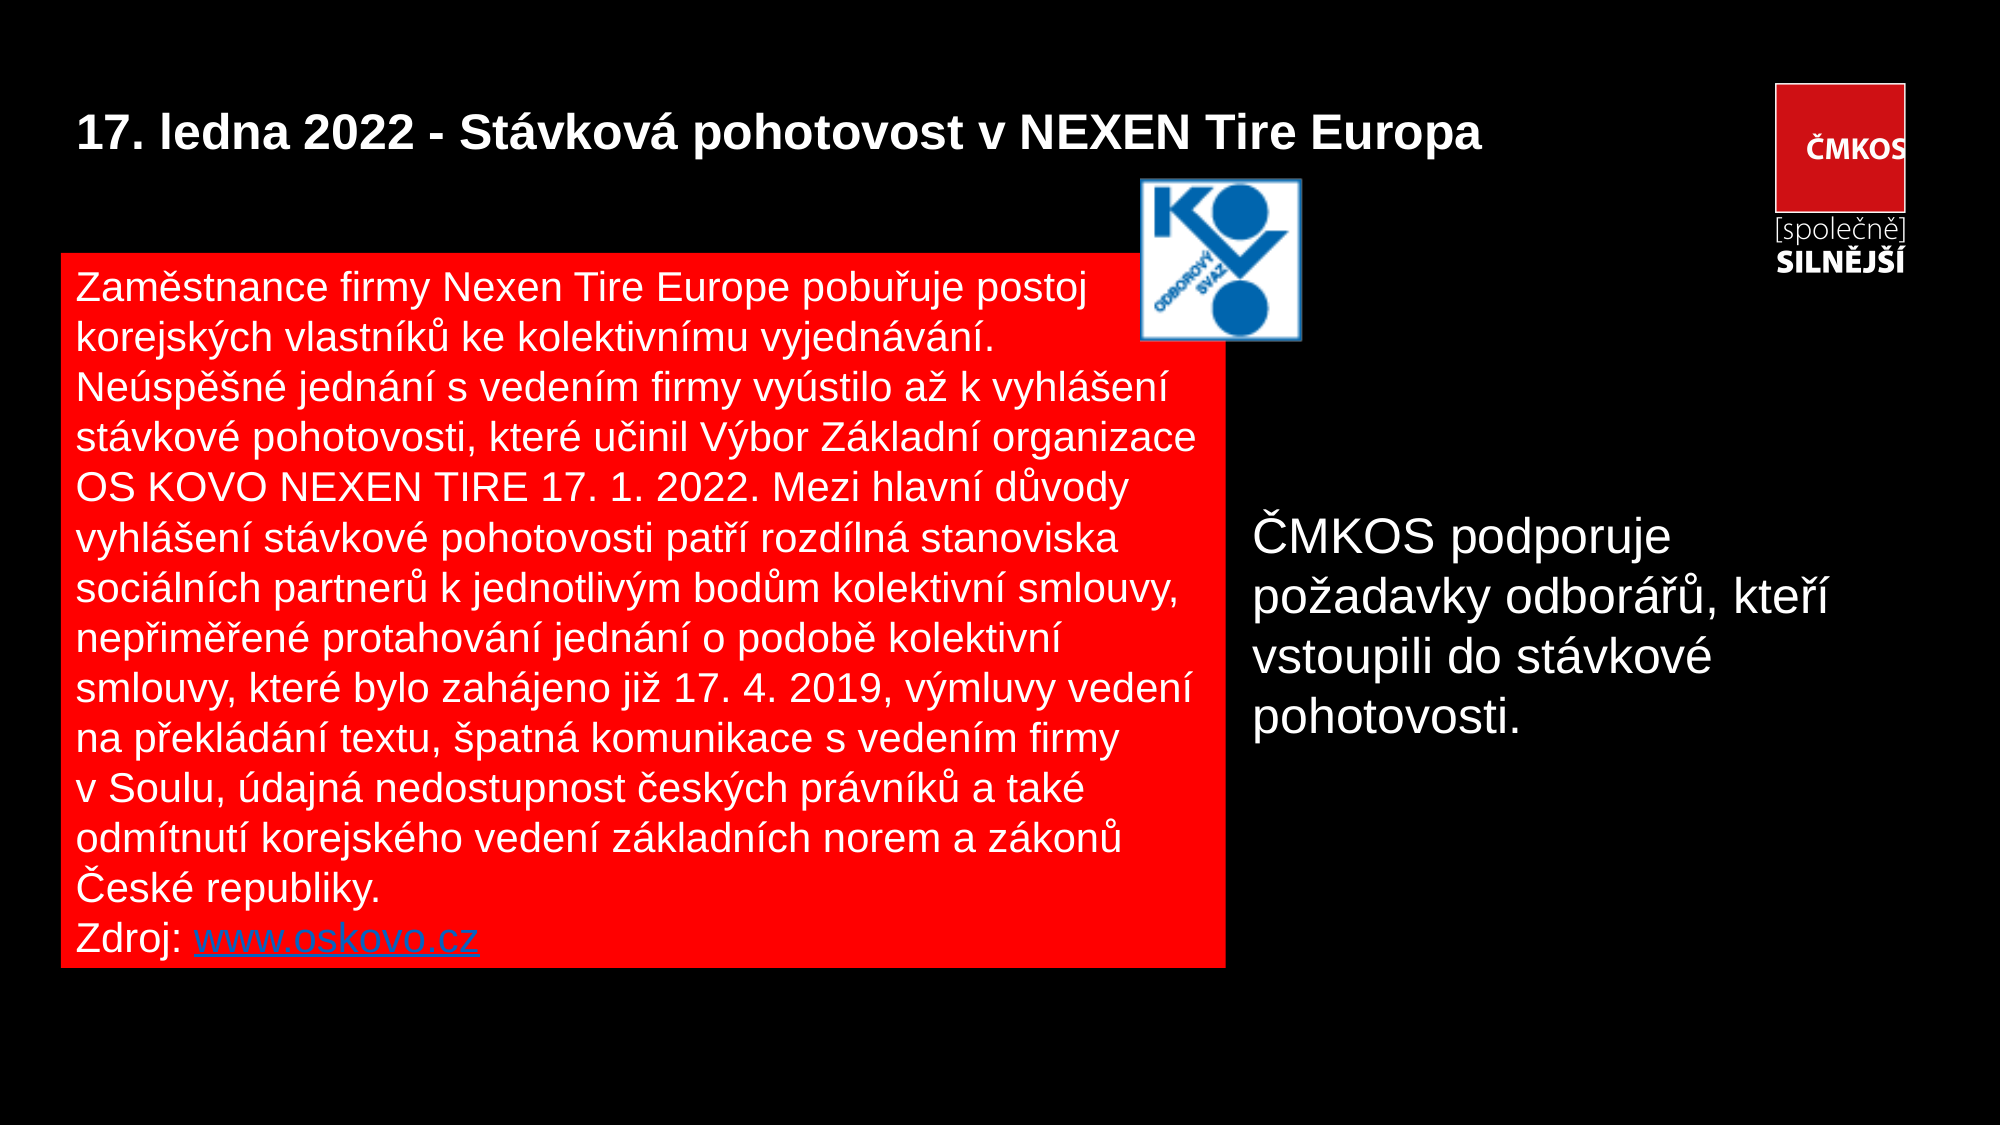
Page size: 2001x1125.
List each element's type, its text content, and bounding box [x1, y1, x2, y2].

picture [1140, 160, 1311, 346]
picture [1775, 83, 1906, 273]
title 17. ledna 2022 - Stávková pohotovost v NEXEN Tire Europa [61, 24, 1677, 243]
text_box ČMKOS podporuje požadavky odborářů, kteří vstoupili do stávkové pohotovosti. [1238, 496, 1847, 752]
text_box Zaměstnance firmy Nexen Tire Europe pobuřuje postoj korejských vlastníků ke kolektivnímu vyjednávání. Neúspěšné jednání s vedením firmy vyústilo až k vyhlášení stávkové pohotovosti, které učinil Výbor Základní organizace OS KOVO NEXEN TIRE 17. 1. 2022. Mezi hlavní důvody vyhlášení stávkové pohotovosti patří rozdílná stanoviska sociálních partnerů k jednotlivým bodům kolektivní smlouvy, nepřiměřené protahování jednání o podobě kolektivní smlouvy, které bylo zahájeno již 17. 4. 2019, výmluvy vedení na překládání textu, špatná komunikace s vedením firmy v Soulu, údajná nedostupnost českých právníků a také odmítnutí korejského vedení základních norem a zákonů České republiky. Zdroj: www.oskovo.cz [60, 252, 1226, 968]
